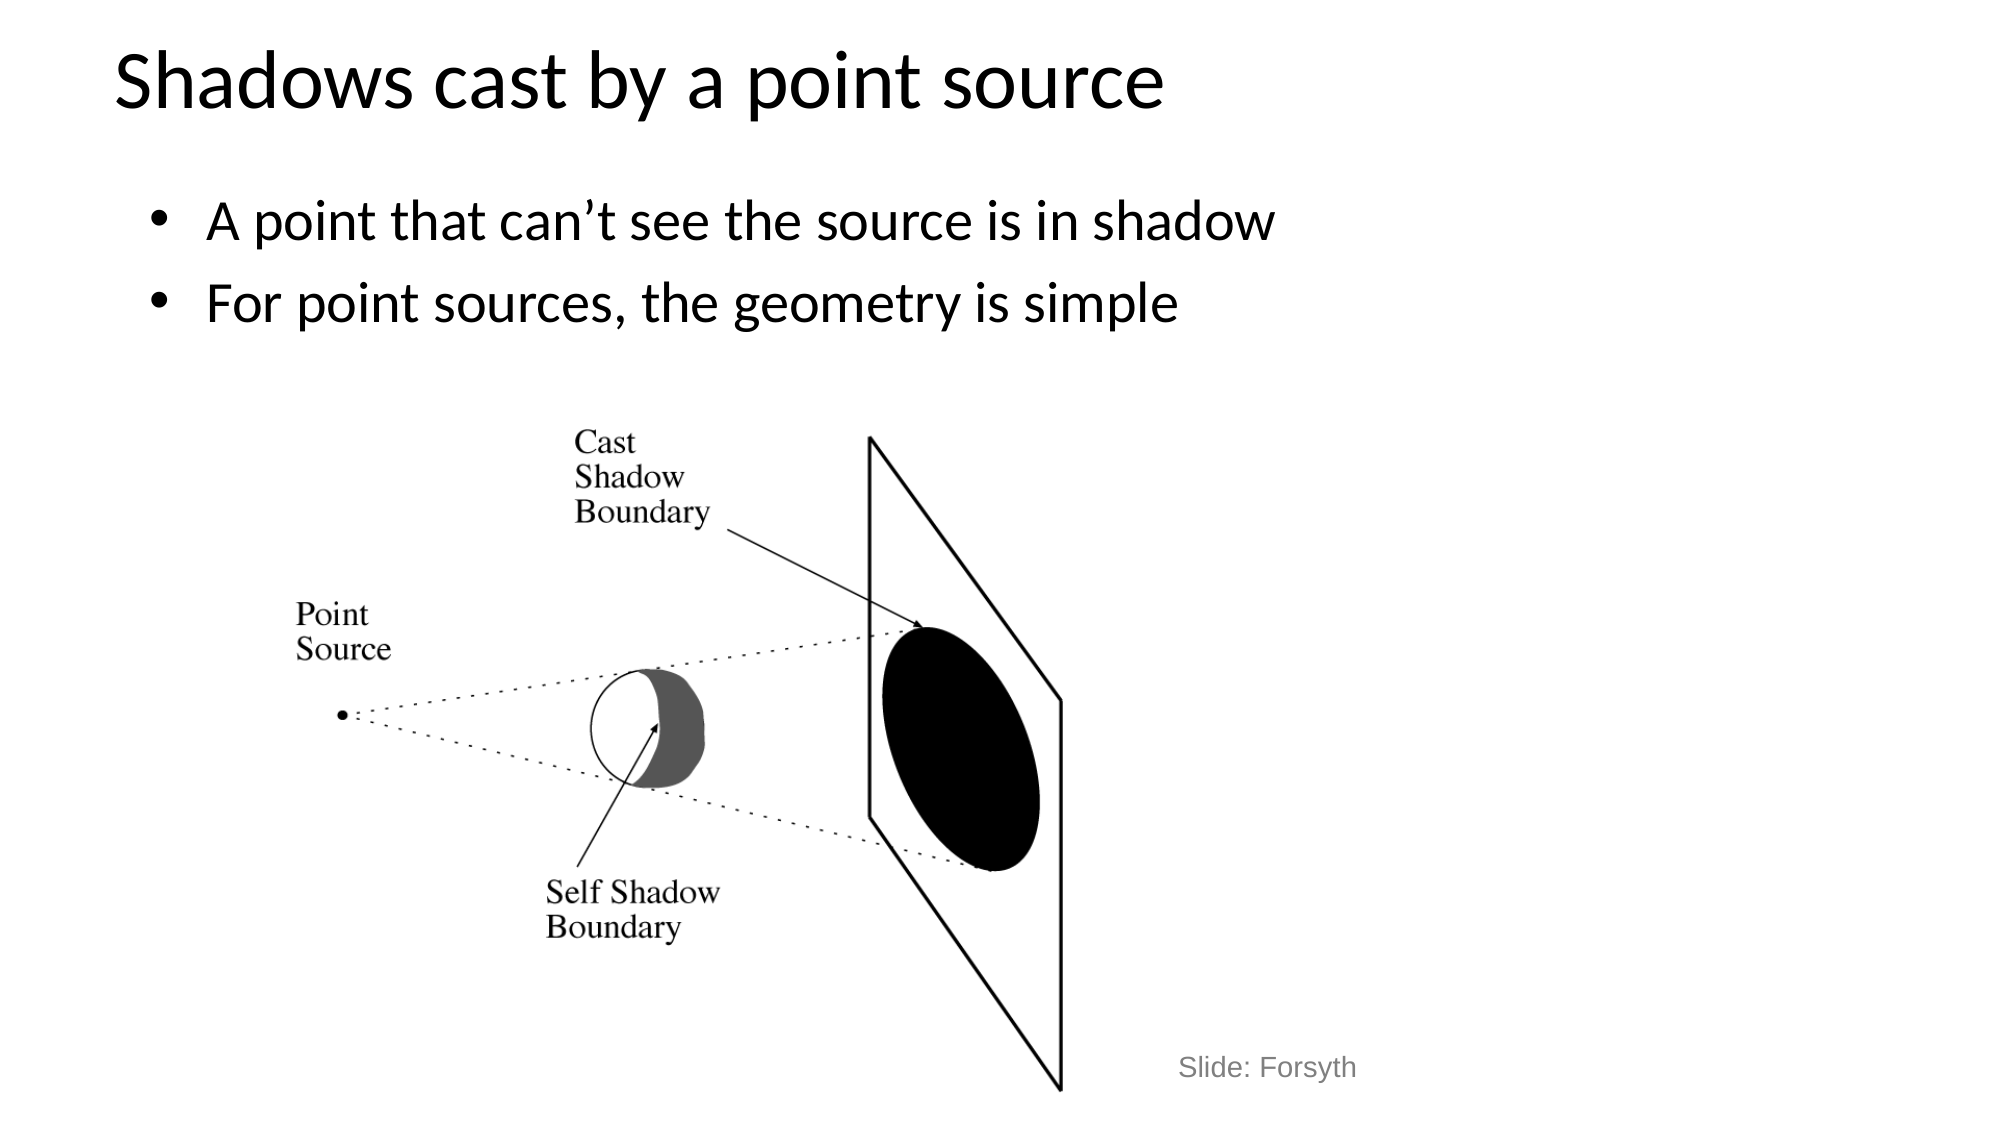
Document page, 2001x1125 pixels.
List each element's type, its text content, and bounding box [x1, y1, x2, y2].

text_box Slide: Forsyth [1163, 1040, 1373, 1091]
list A point that can’t see the source is in shadow For point sources, the geometry is simple [99, 174, 1901, 1026]
picture [287, 424, 1064, 1094]
title Shadows cast by a point source [99, 0, 1901, 151]
